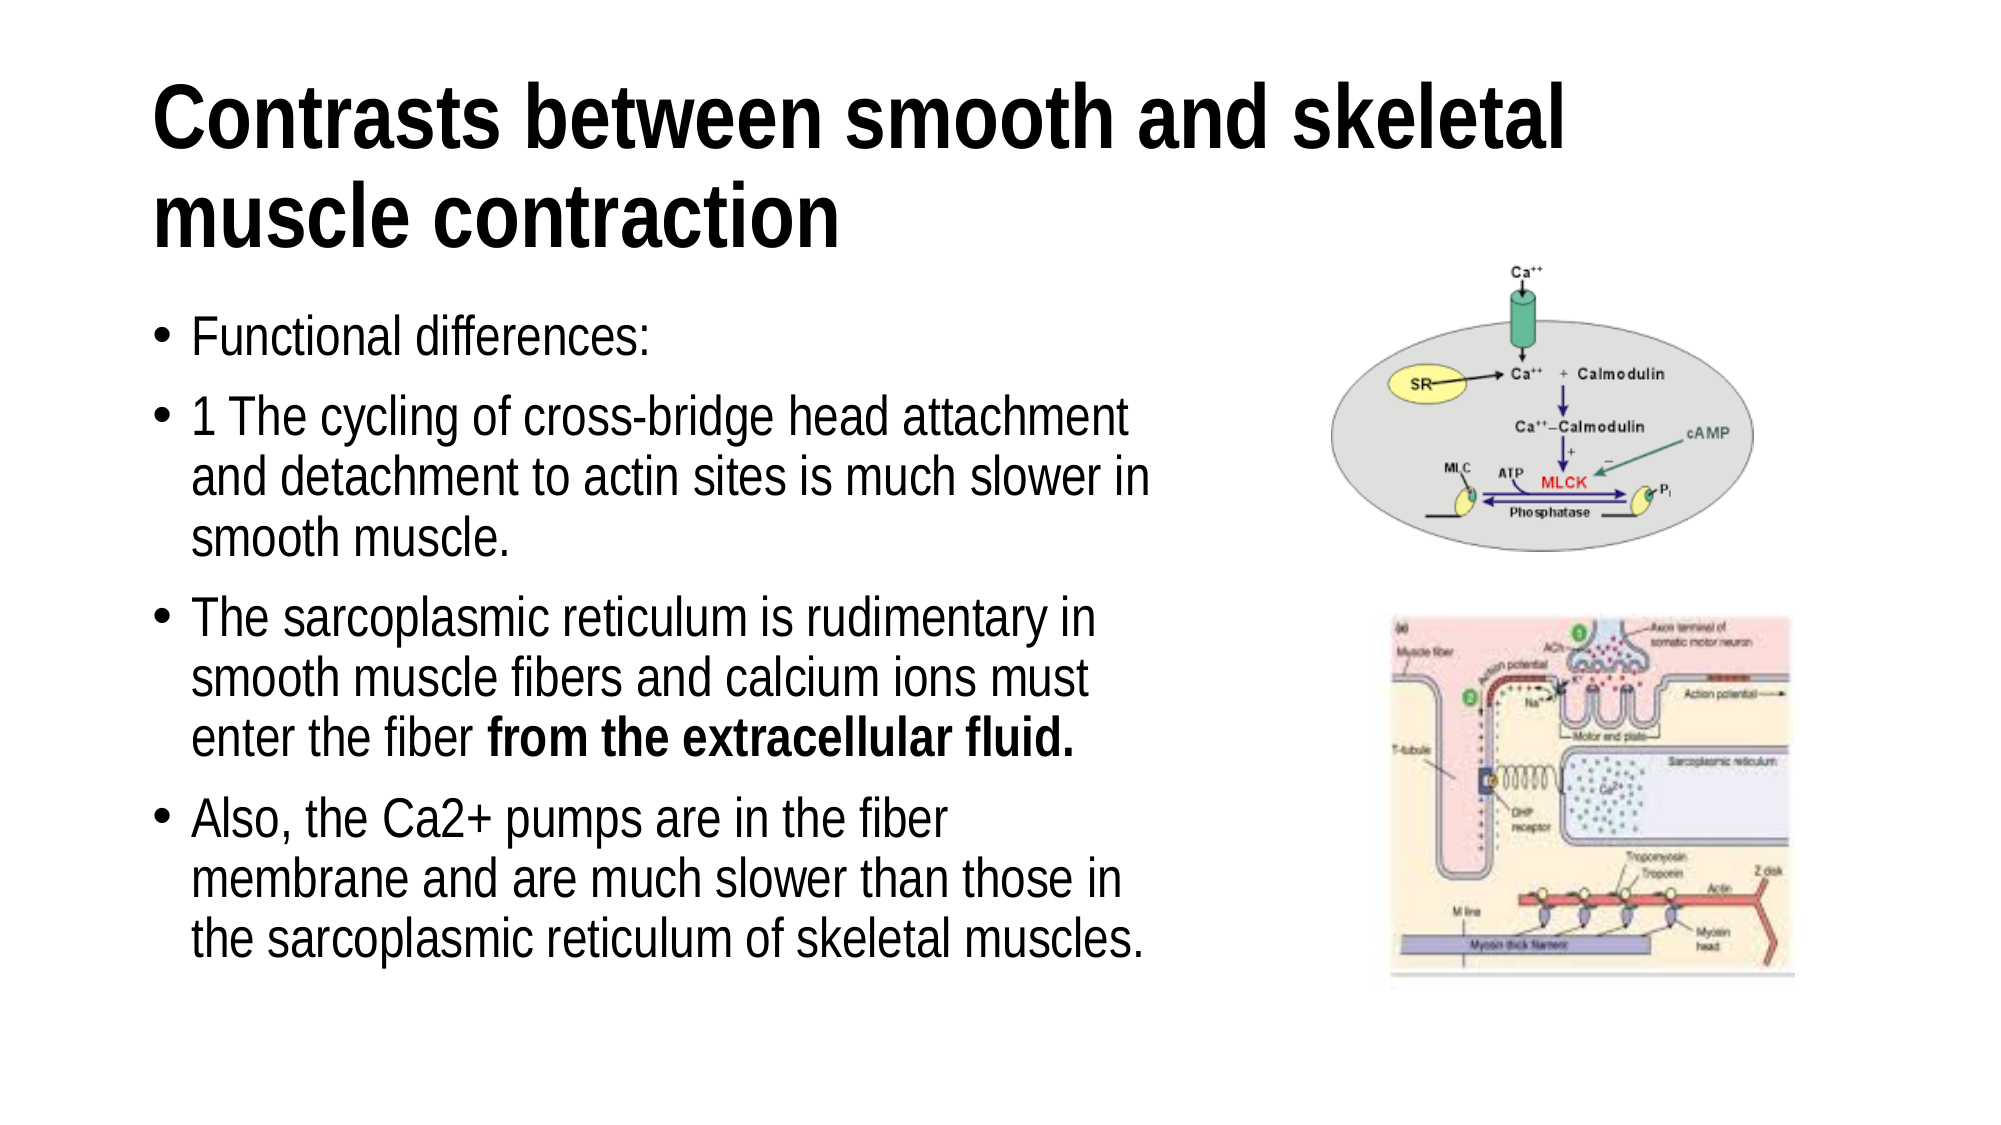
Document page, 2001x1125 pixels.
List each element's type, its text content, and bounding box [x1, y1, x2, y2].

list Functional differences: 1 The cycling of cross‐bridge head attachment and detachment to actin sites is much slower in smooth muscle. The sarcoplasmic reticulum is rudimentary in smooth muscle fibers and calcium ions must enter the fiber from the extracellular fluid. Also, the Ca2+ pumps are in the fiber membrane and are much slower than those in the sarcoplasmic reticulum of skeletal muscles. [137, 299, 1172, 990]
picture [1372, 613, 1795, 990]
title Contrasts between smooth and skeletal muscle contraction [137, 59, 1863, 278]
picture [1331, 259, 1754, 552]
